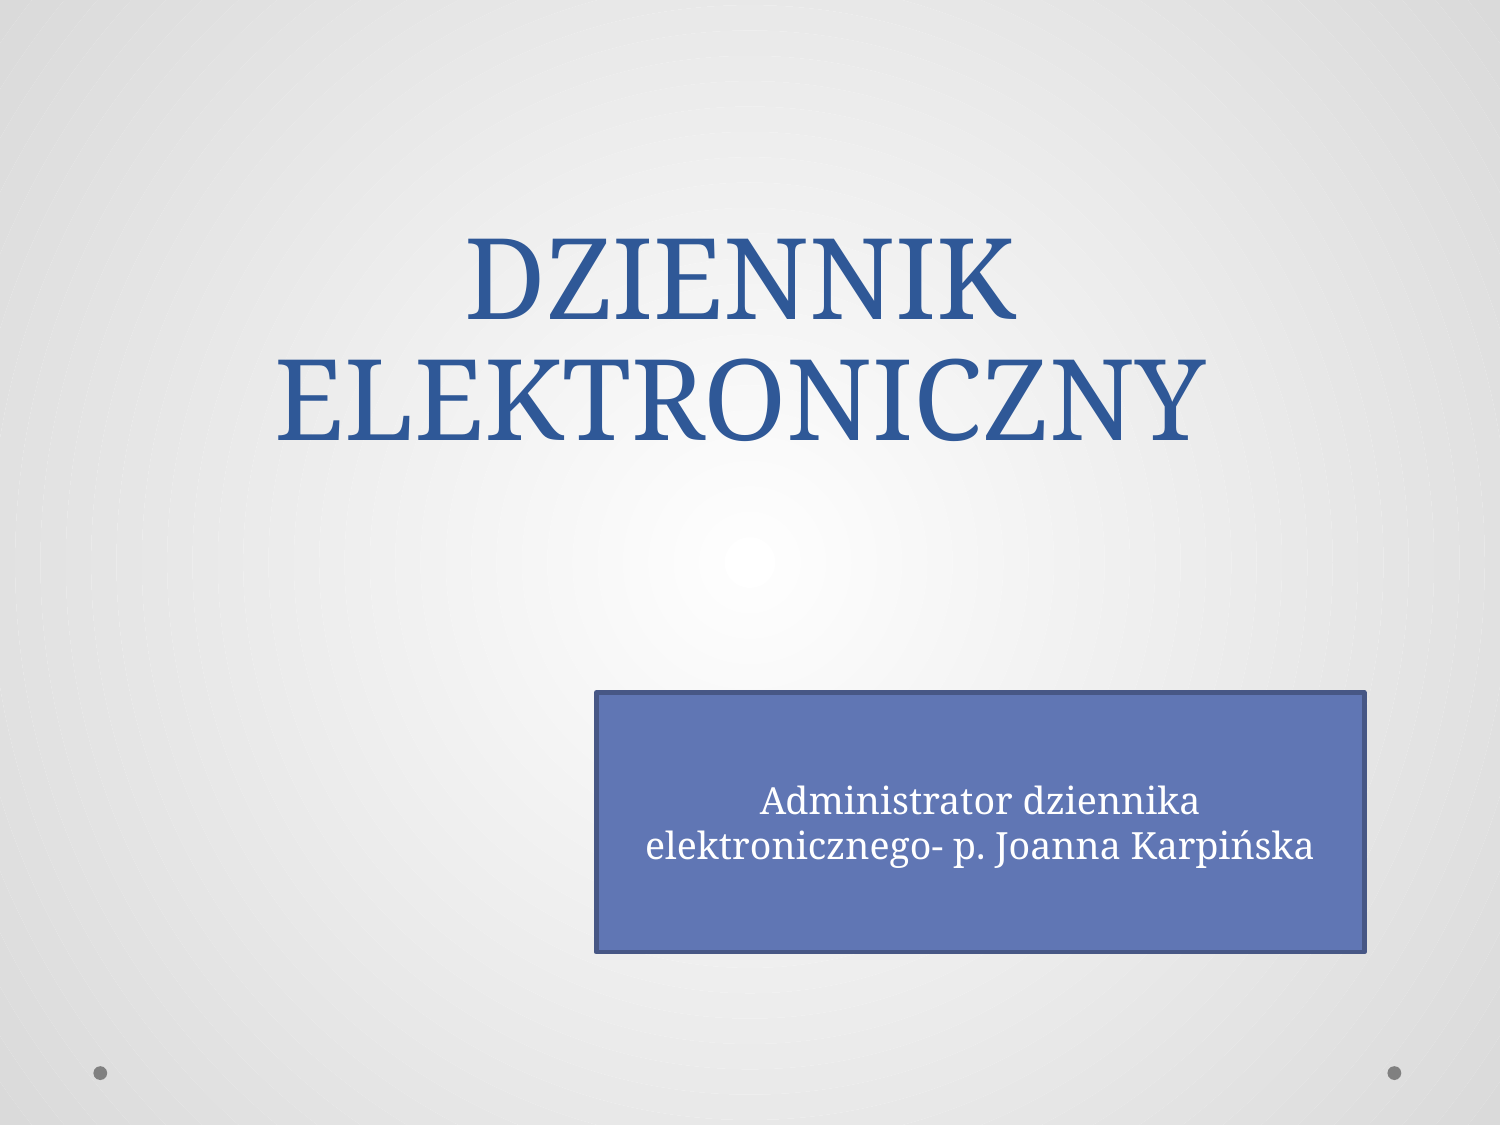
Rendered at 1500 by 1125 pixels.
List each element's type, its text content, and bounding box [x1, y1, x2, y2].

text_box Administrator dziennika elektronicznego- p. Joanna Karpińska [594, 690, 1367, 954]
title DZIENNIK ELEKTRONICZNY [64, 208, 1415, 471]
